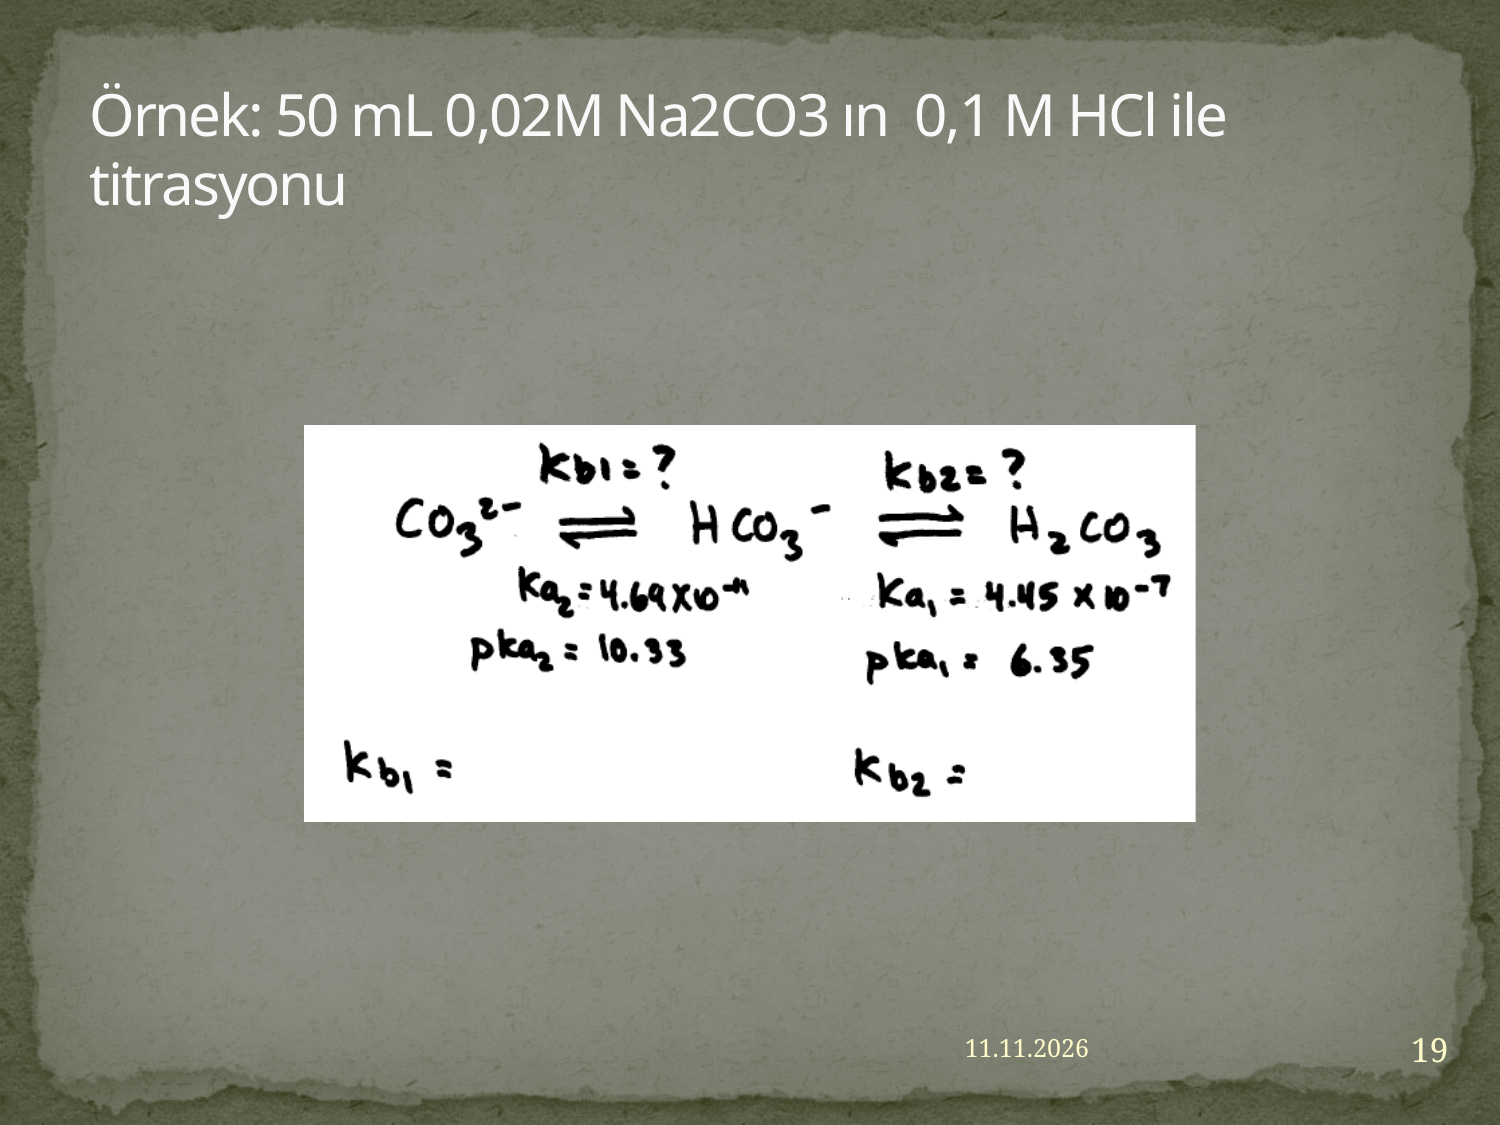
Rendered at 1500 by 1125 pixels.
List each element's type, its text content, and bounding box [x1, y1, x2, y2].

title Örnek: 50 mL 0,02M Na2CO3 ın 0,1 M HCl ile titrasyonu [74, 24, 1425, 225]
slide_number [950, 1017, 1375, 1081]
slide_number 19 [1379, 1014, 1480, 1089]
picture [307, 427, 1194, 820]
